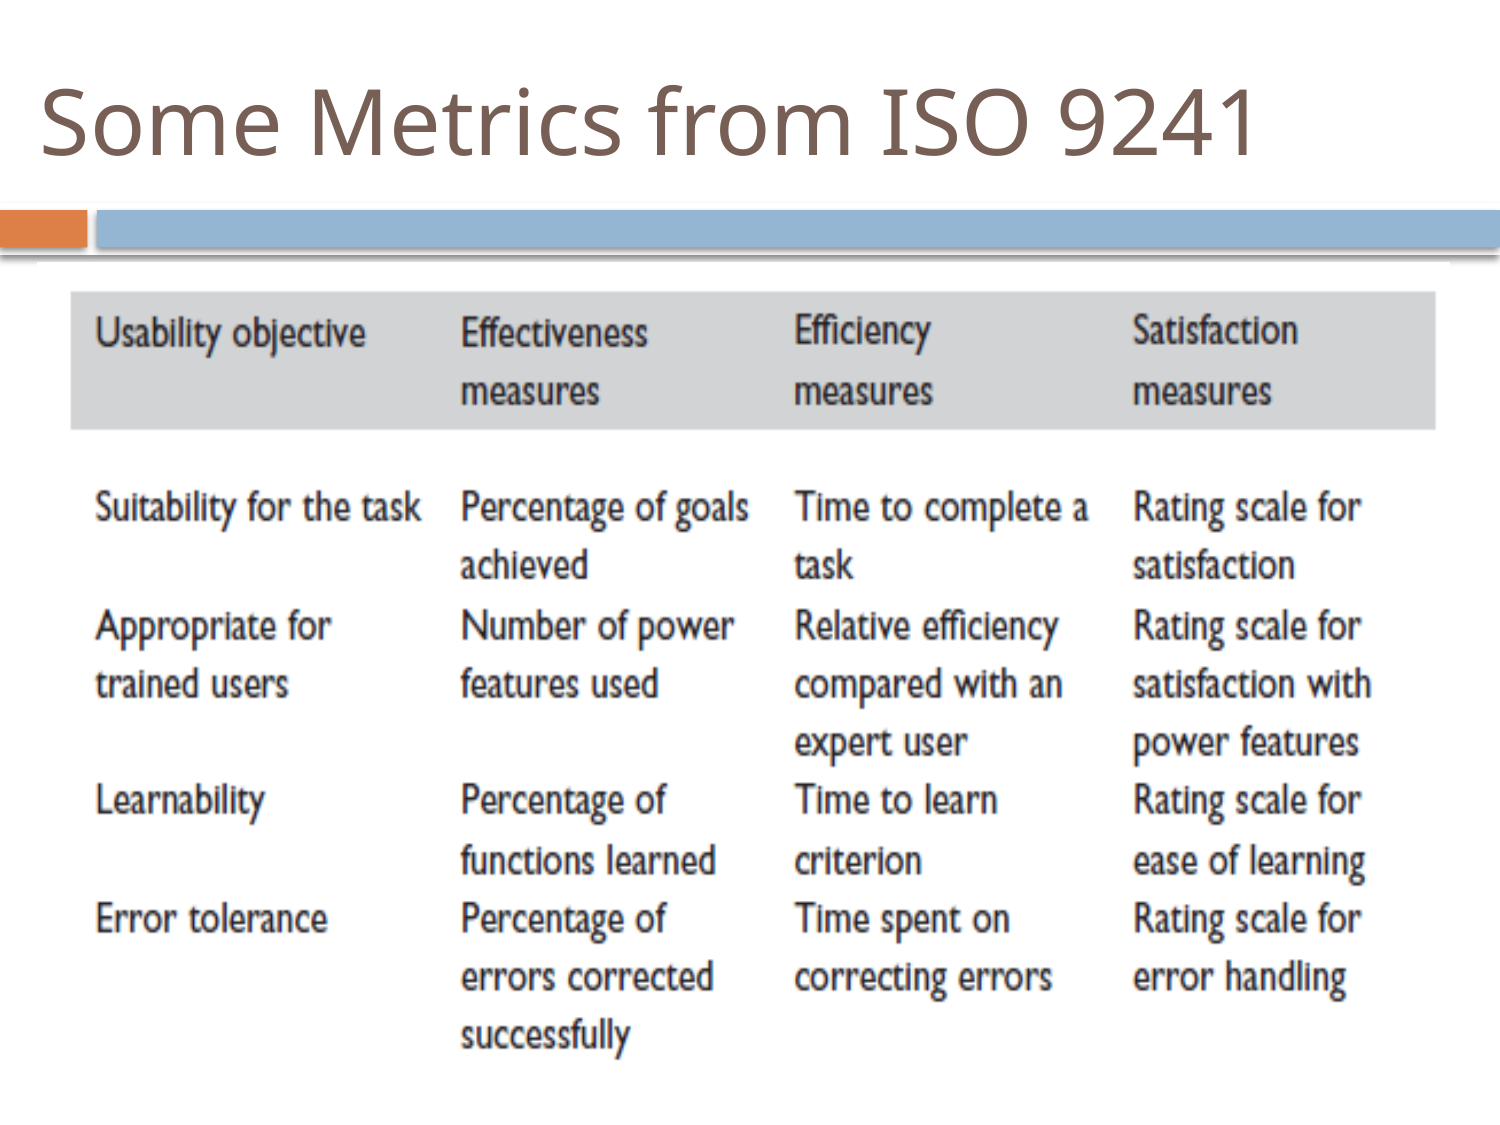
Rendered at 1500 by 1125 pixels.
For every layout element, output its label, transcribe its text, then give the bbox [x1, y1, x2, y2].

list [37, 262, 1451, 1088]
title Some Metrics from ISO 9241 [24, 37, 1475, 200]
